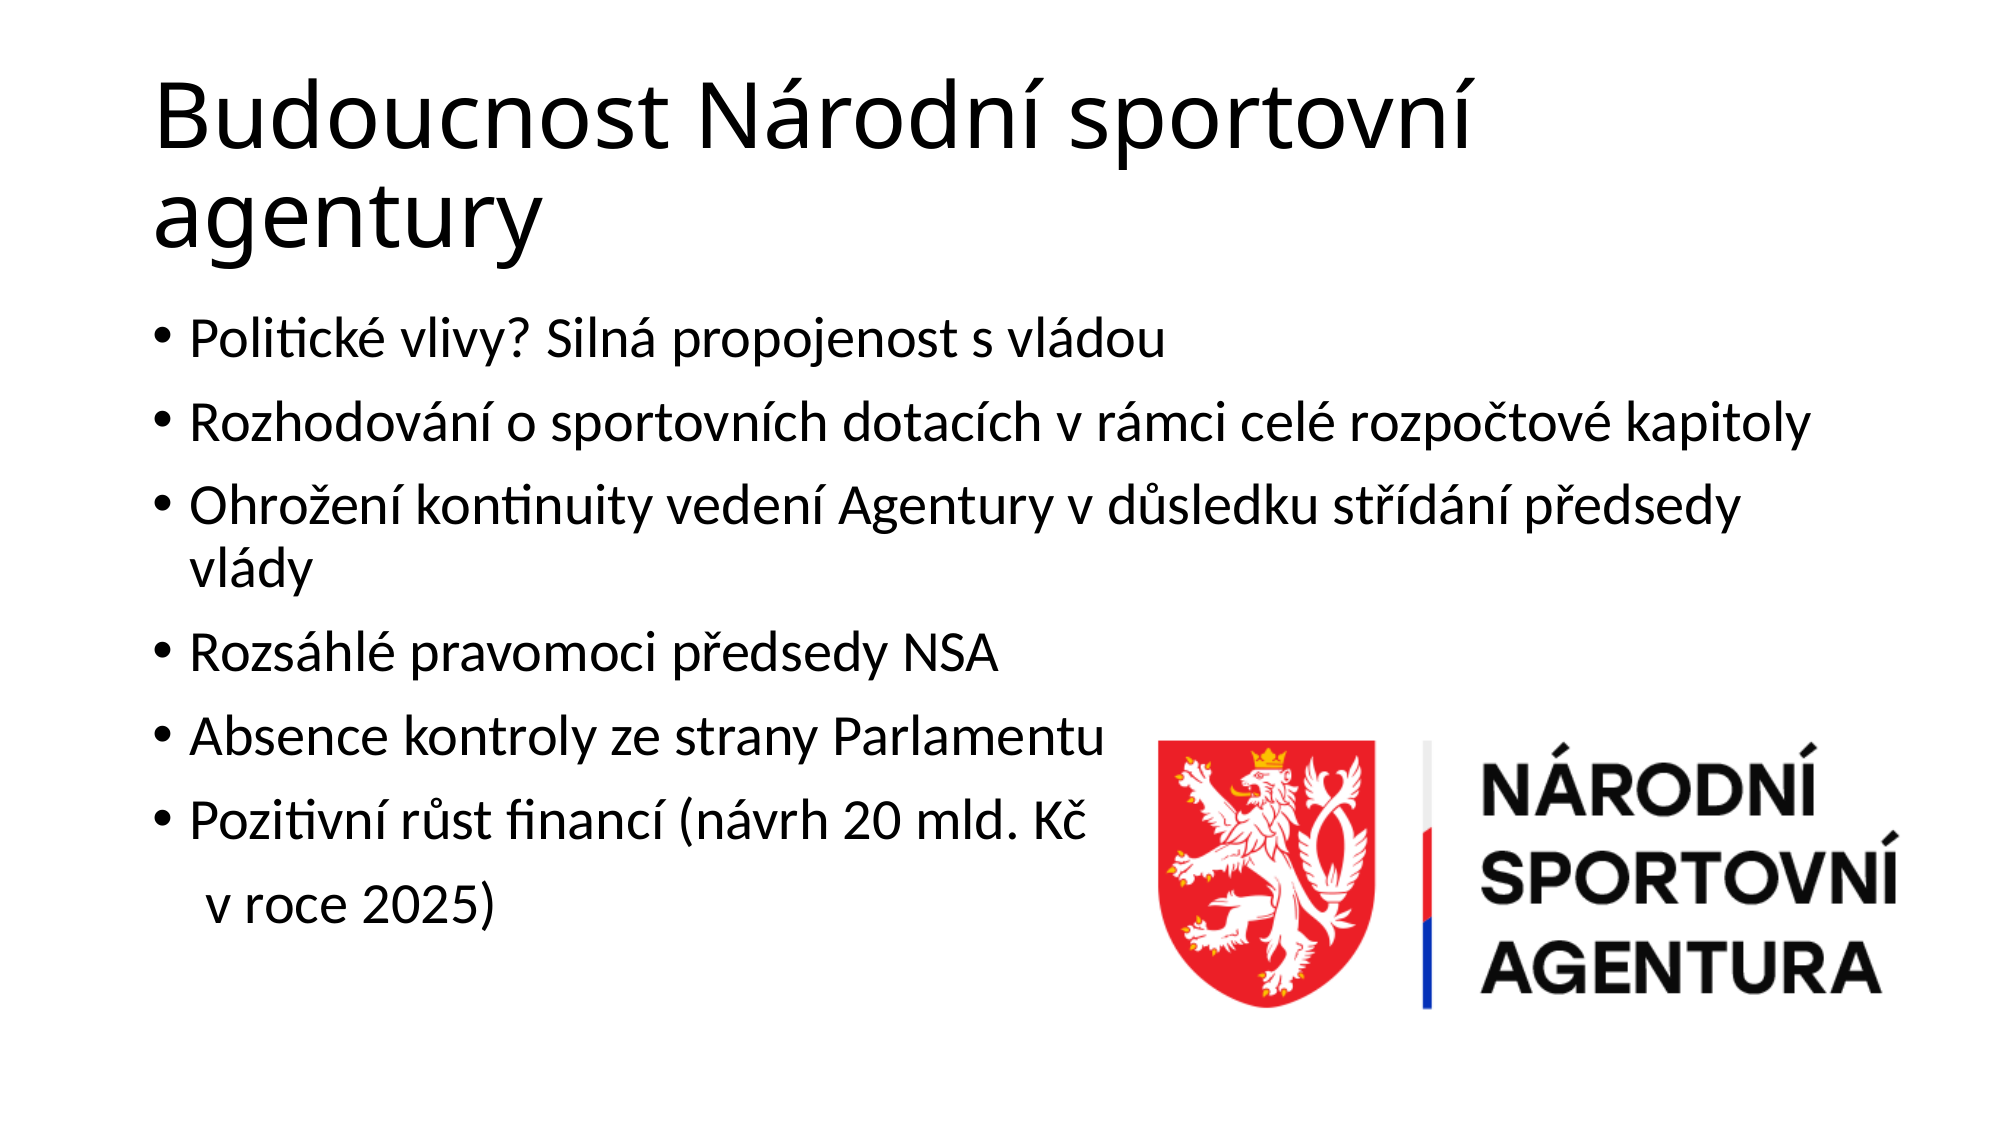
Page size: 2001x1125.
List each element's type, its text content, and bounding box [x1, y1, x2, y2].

list Politické vlivy? Silná propojenost s vládou Rozhodování o sportovních dotacích v rámci celé rozpočtové kapitoly Ohrožení kontinuity vedení Agentury v důsledku střídání předsedy vlády Rozsáhlé pravomoci předsedy NSA Absence kontroly ze strany Parlamentu Pozitivní růst financí (návrh 20 mld. Kč v roce 2025) [137, 299, 1863, 1014]
title Budoucnost Národní sportovní agentury [137, 59, 1863, 278]
picture [1135, 710, 1922, 1036]
